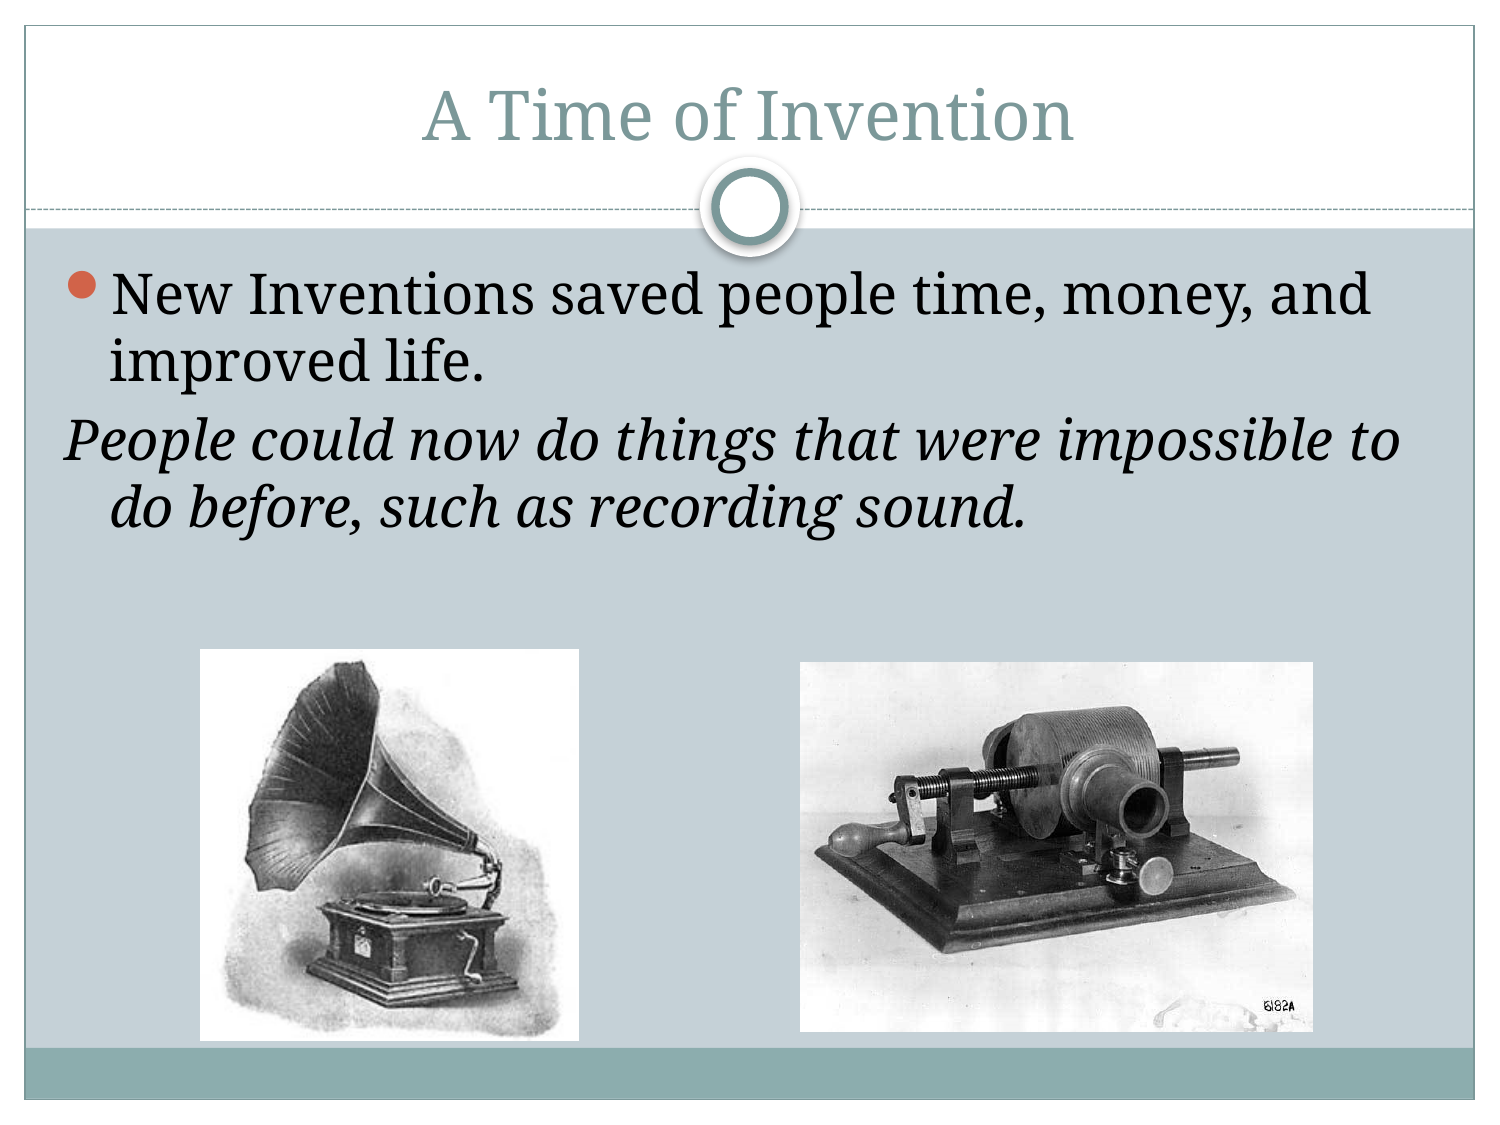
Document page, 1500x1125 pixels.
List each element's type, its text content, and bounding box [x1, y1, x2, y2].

title A Time of Invention [49, 37, 1450, 162]
list New Inventions saved people time, money, and improved life. People could now do things that were impossible to do before, such as recording sound. [49, 250, 1445, 1001]
picture [199, 649, 579, 1041]
picture [799, 662, 1313, 1032]
